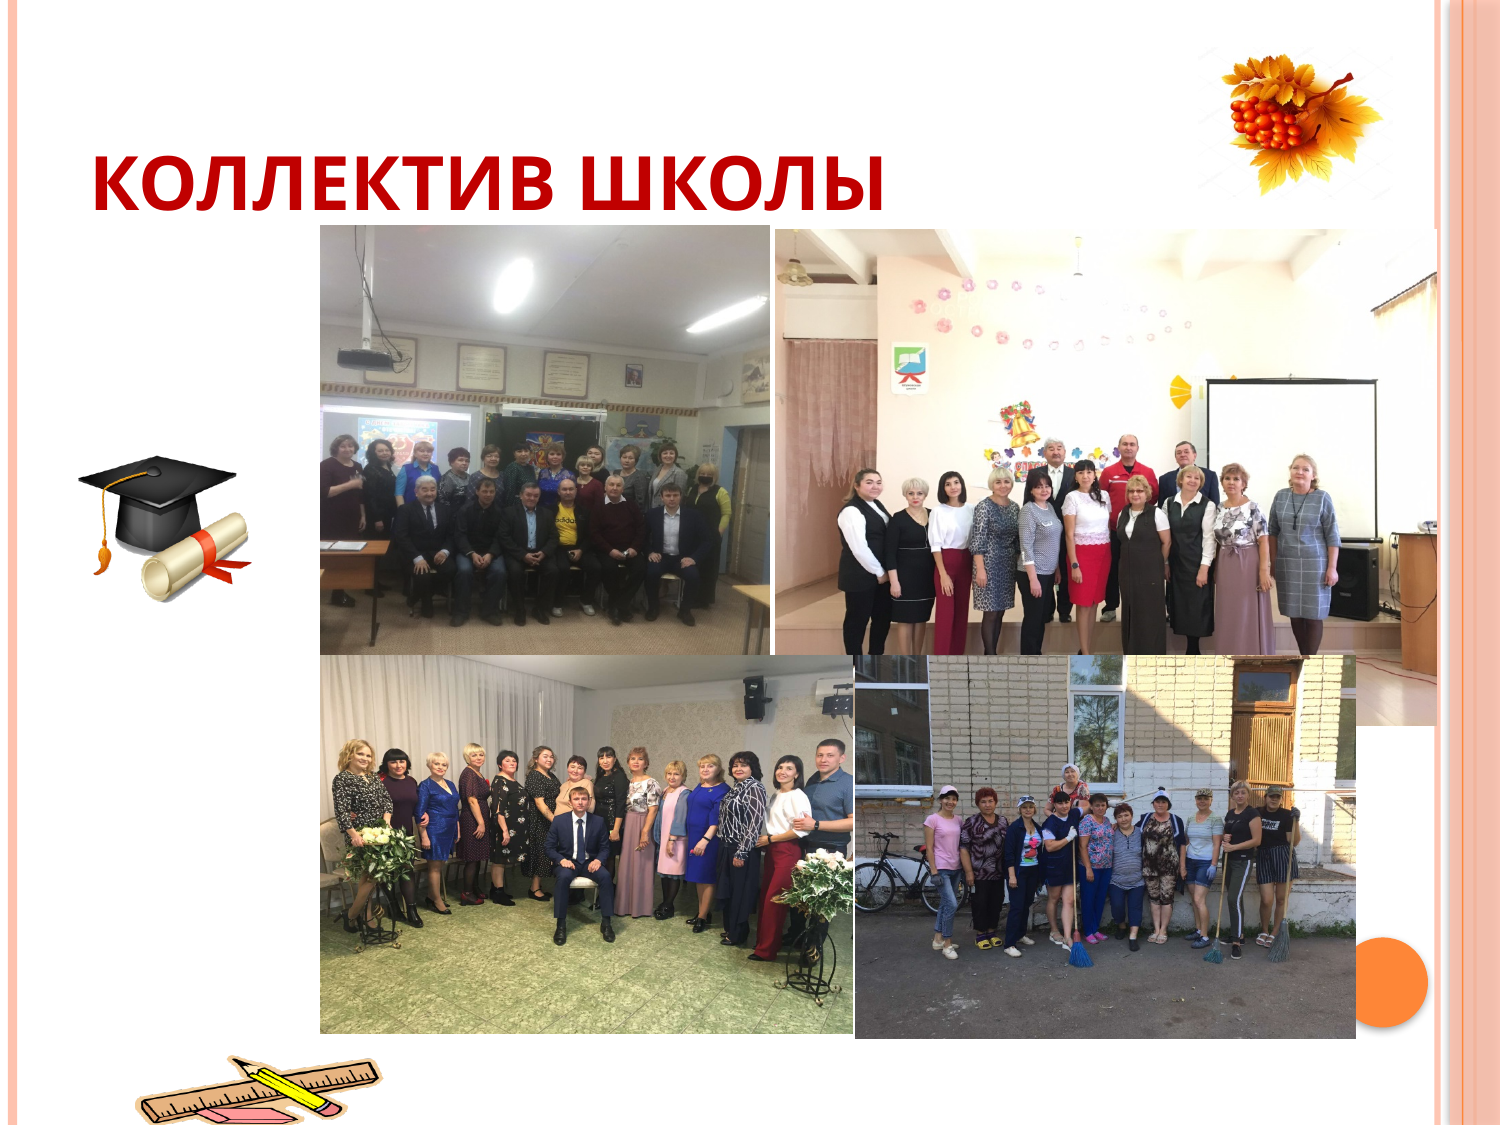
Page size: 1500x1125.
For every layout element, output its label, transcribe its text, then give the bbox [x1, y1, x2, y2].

picture [320, 229, 1438, 1040]
picture [135, 1054, 386, 1125]
picture [1198, 47, 1394, 200]
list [320, 224, 771, 653]
title Коллектив школы [75, 45, 1300, 233]
picture [28, 396, 300, 670]
